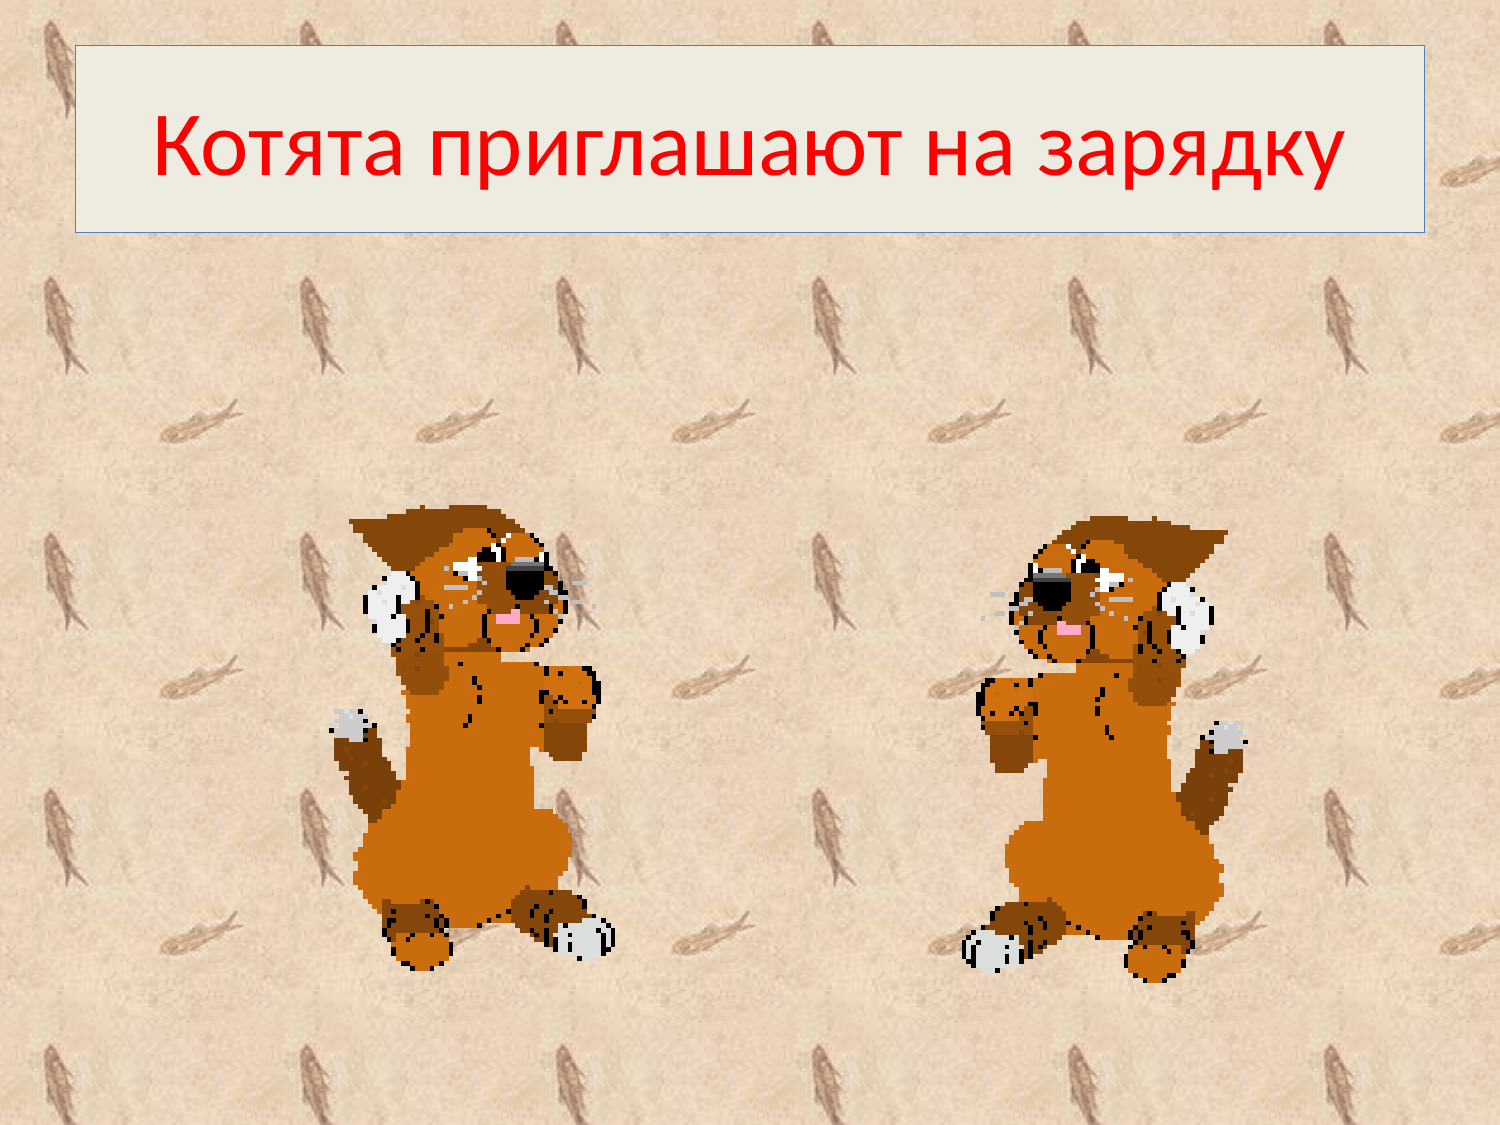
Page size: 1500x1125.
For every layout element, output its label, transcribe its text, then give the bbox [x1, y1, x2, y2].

title Котята приглашают на зарядку [75, 45, 1425, 233]
picture [187, 409, 735, 1015]
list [843, 421, 1391, 1027]
